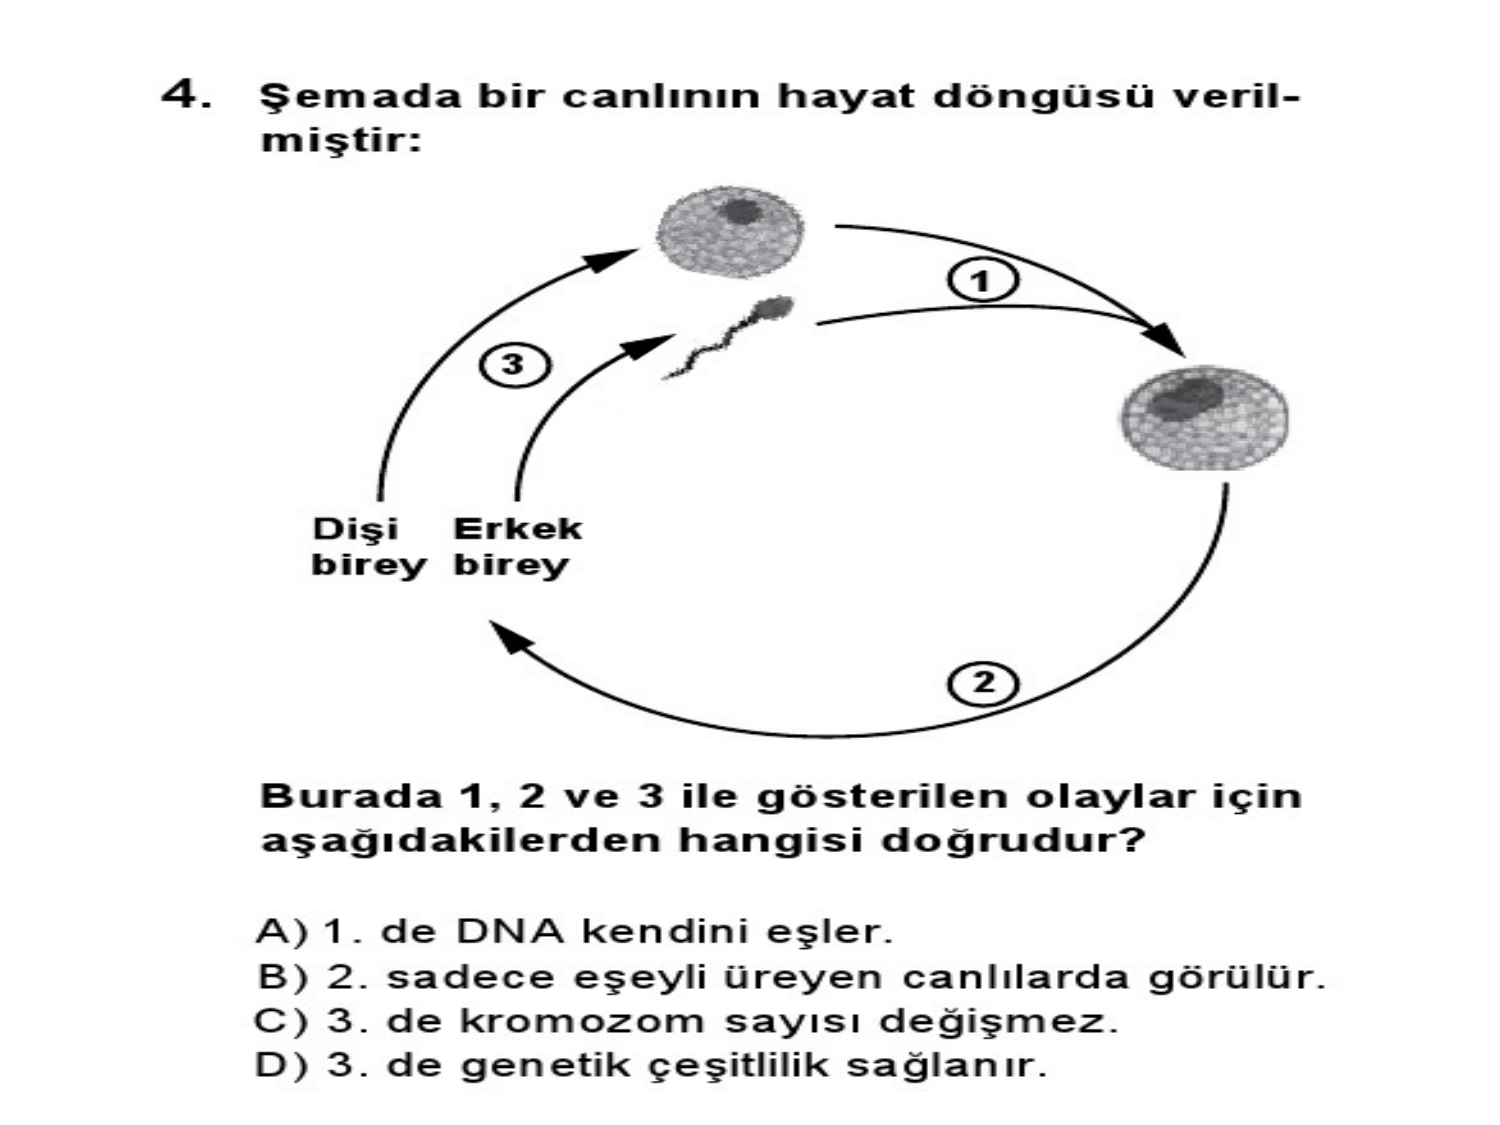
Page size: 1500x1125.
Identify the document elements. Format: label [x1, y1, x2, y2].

picture [152, 72, 1348, 1093]
